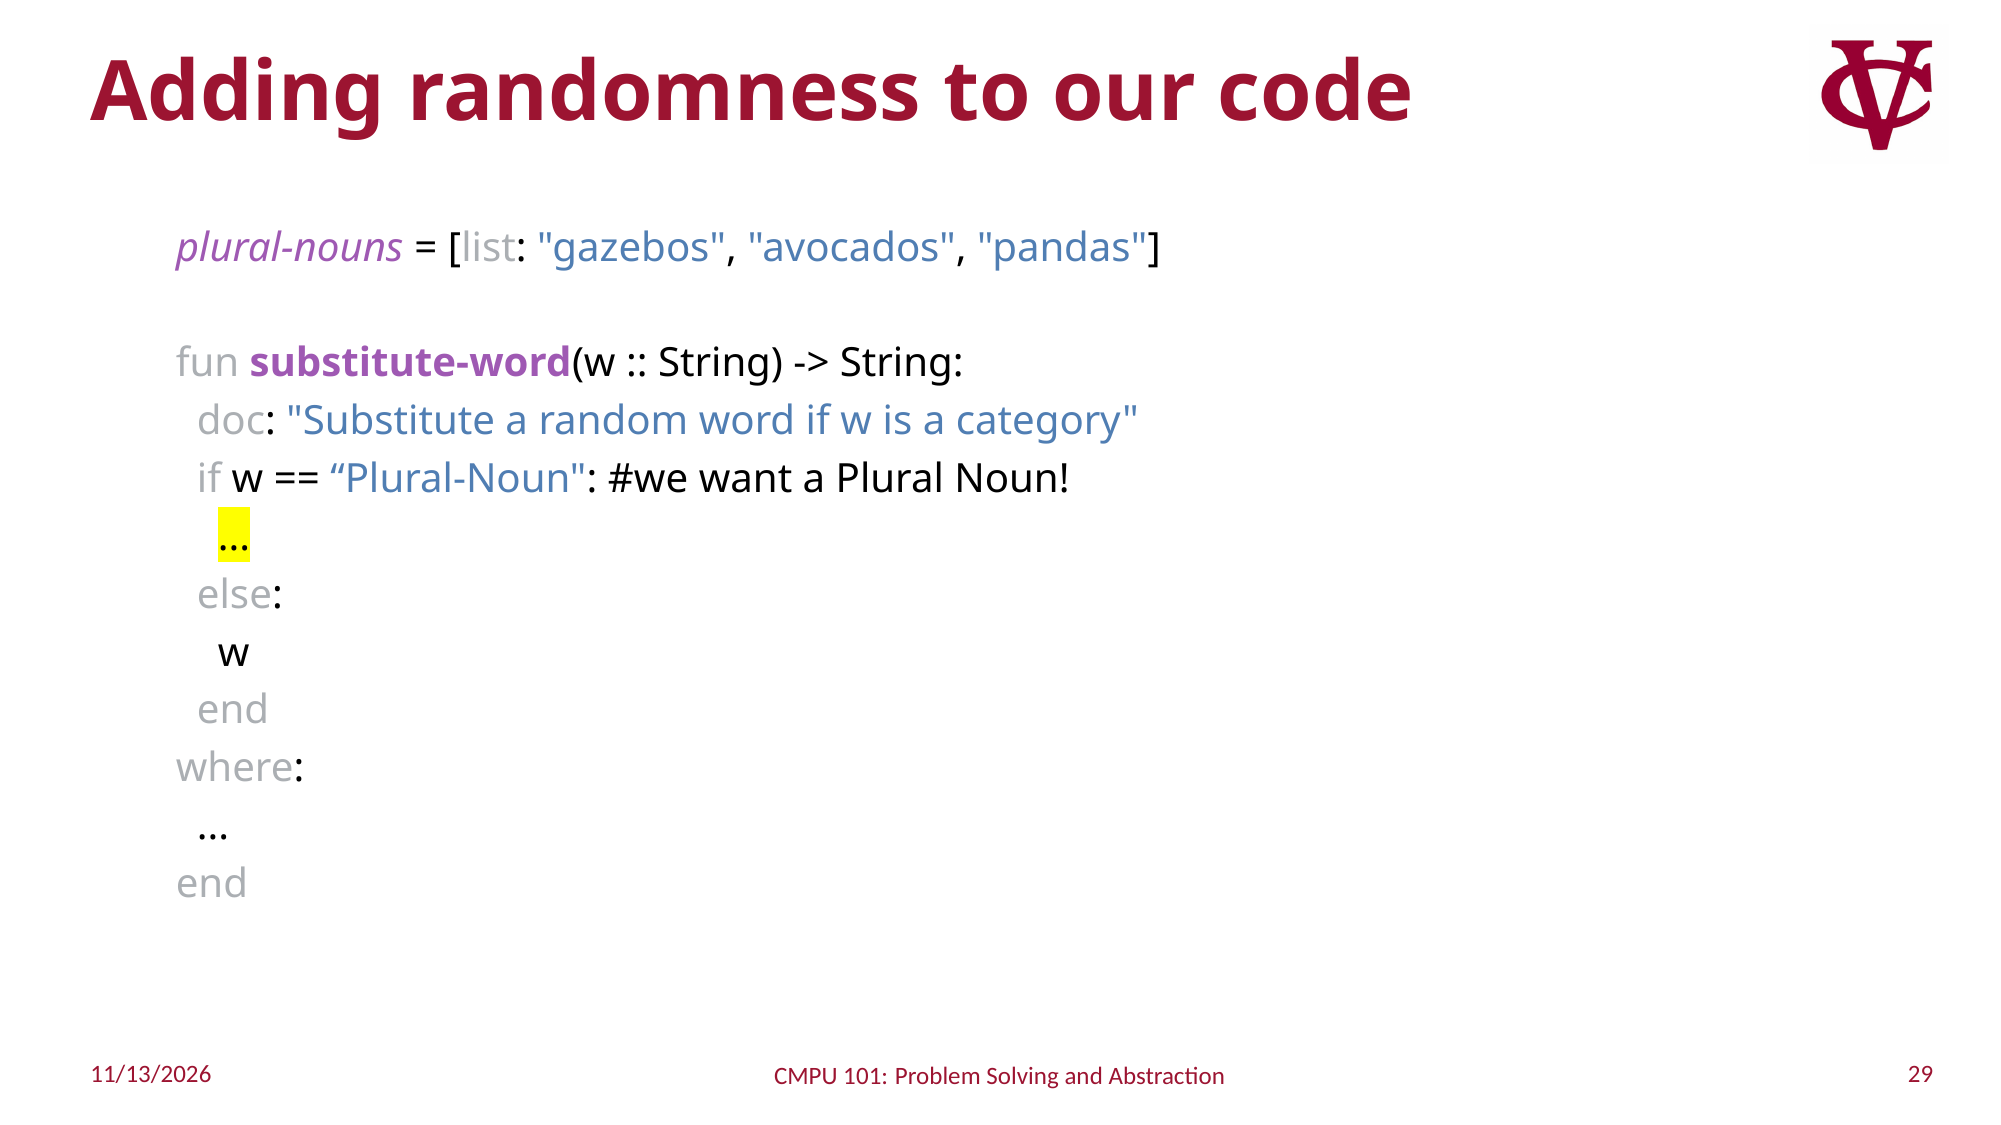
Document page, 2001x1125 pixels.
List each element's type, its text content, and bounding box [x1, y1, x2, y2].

slide_number 29 [1384, 1042, 1949, 1103]
picture [1809, 24, 1949, 164]
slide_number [75, 1042, 640, 1103]
footer CMPU 101: Problem Solving and Abstraction [662, 1042, 1338, 1103]
text_box plural-nouns = [list: "gazebos", "avocados", "pandas"] fun substitute-word(w :: String) -> String: doc: "Substitute a random word if w is a category" if w == “Plural-Noun": #we want a Plural Noun! ... else: w end where: ... end [164, 192, 1787, 924]
title Adding randomness to our code [75, 37, 1793, 151]
